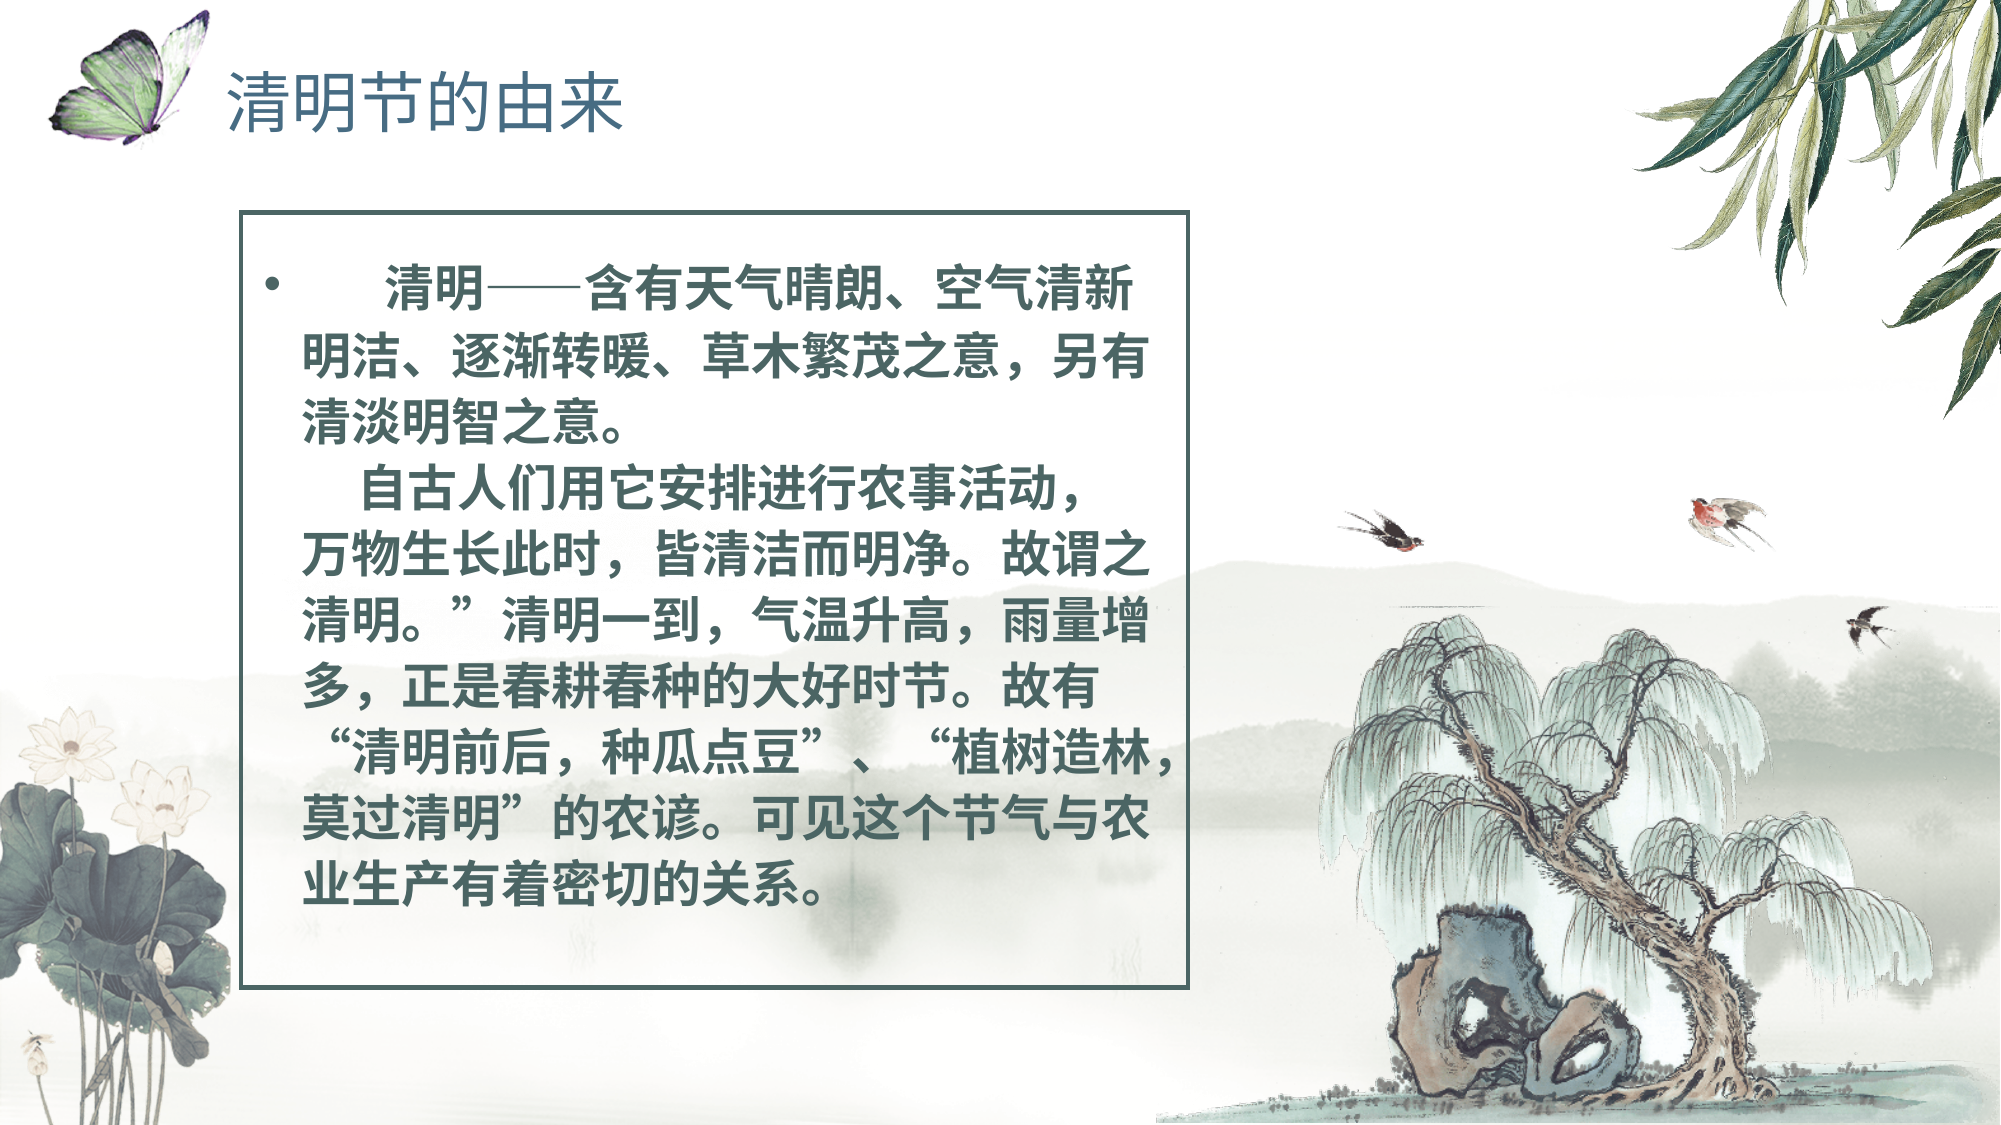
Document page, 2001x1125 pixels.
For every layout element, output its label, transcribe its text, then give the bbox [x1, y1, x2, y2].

text_box [240, 211, 1189, 989]
picture [0, 306, 231, 1125]
picture [1618, 0, 2001, 433]
picture [1096, 442, 2000, 1123]
picture [46, 7, 211, 150]
text_box 清明节的由来 [211, 53, 641, 149]
